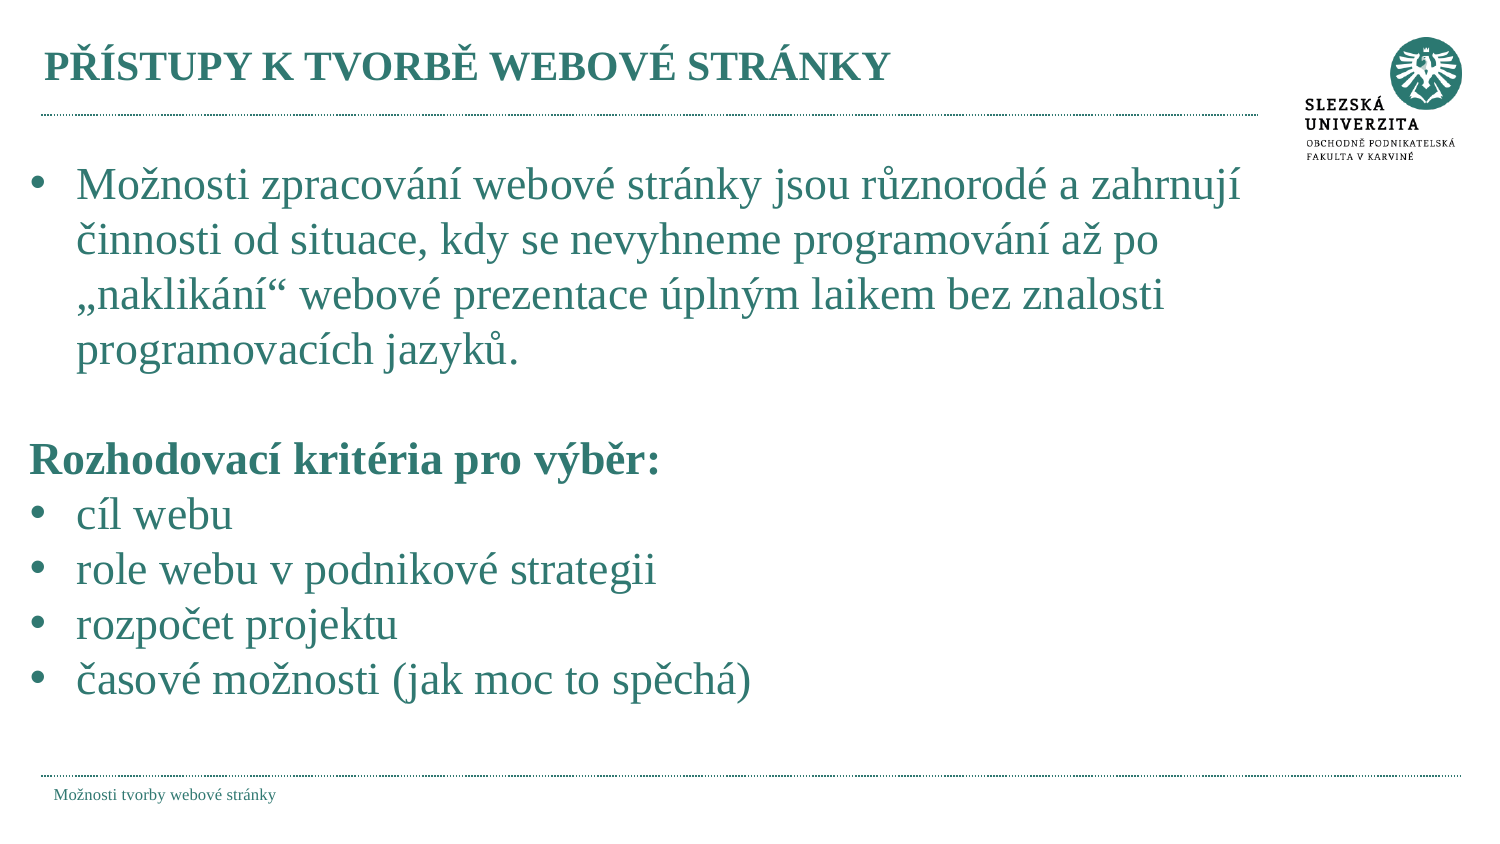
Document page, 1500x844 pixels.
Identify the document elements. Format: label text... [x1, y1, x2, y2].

text_box Možnosti zpracování webové stránky jsou různorodé a zahrnují činnosti od situace, kdy se nevyhneme programování až po „naklikání“ webové prezentace úplným laikem bez znalosti programovacích jazyků. Rozhodovací kritéria pro výběr: cíl webu role webu v podnikové strategii rozpočet projektu časové možnosti (jak moc to spěchá) [15, 146, 1388, 712]
picture [1305, 37, 1462, 160]
footer Možnosti tvorby webové stránky [38, 776, 514, 822]
title PŘÍSTUPY K TVORBĚ WEBOVÉ STRÁNKY [29, 31, 1306, 115]
